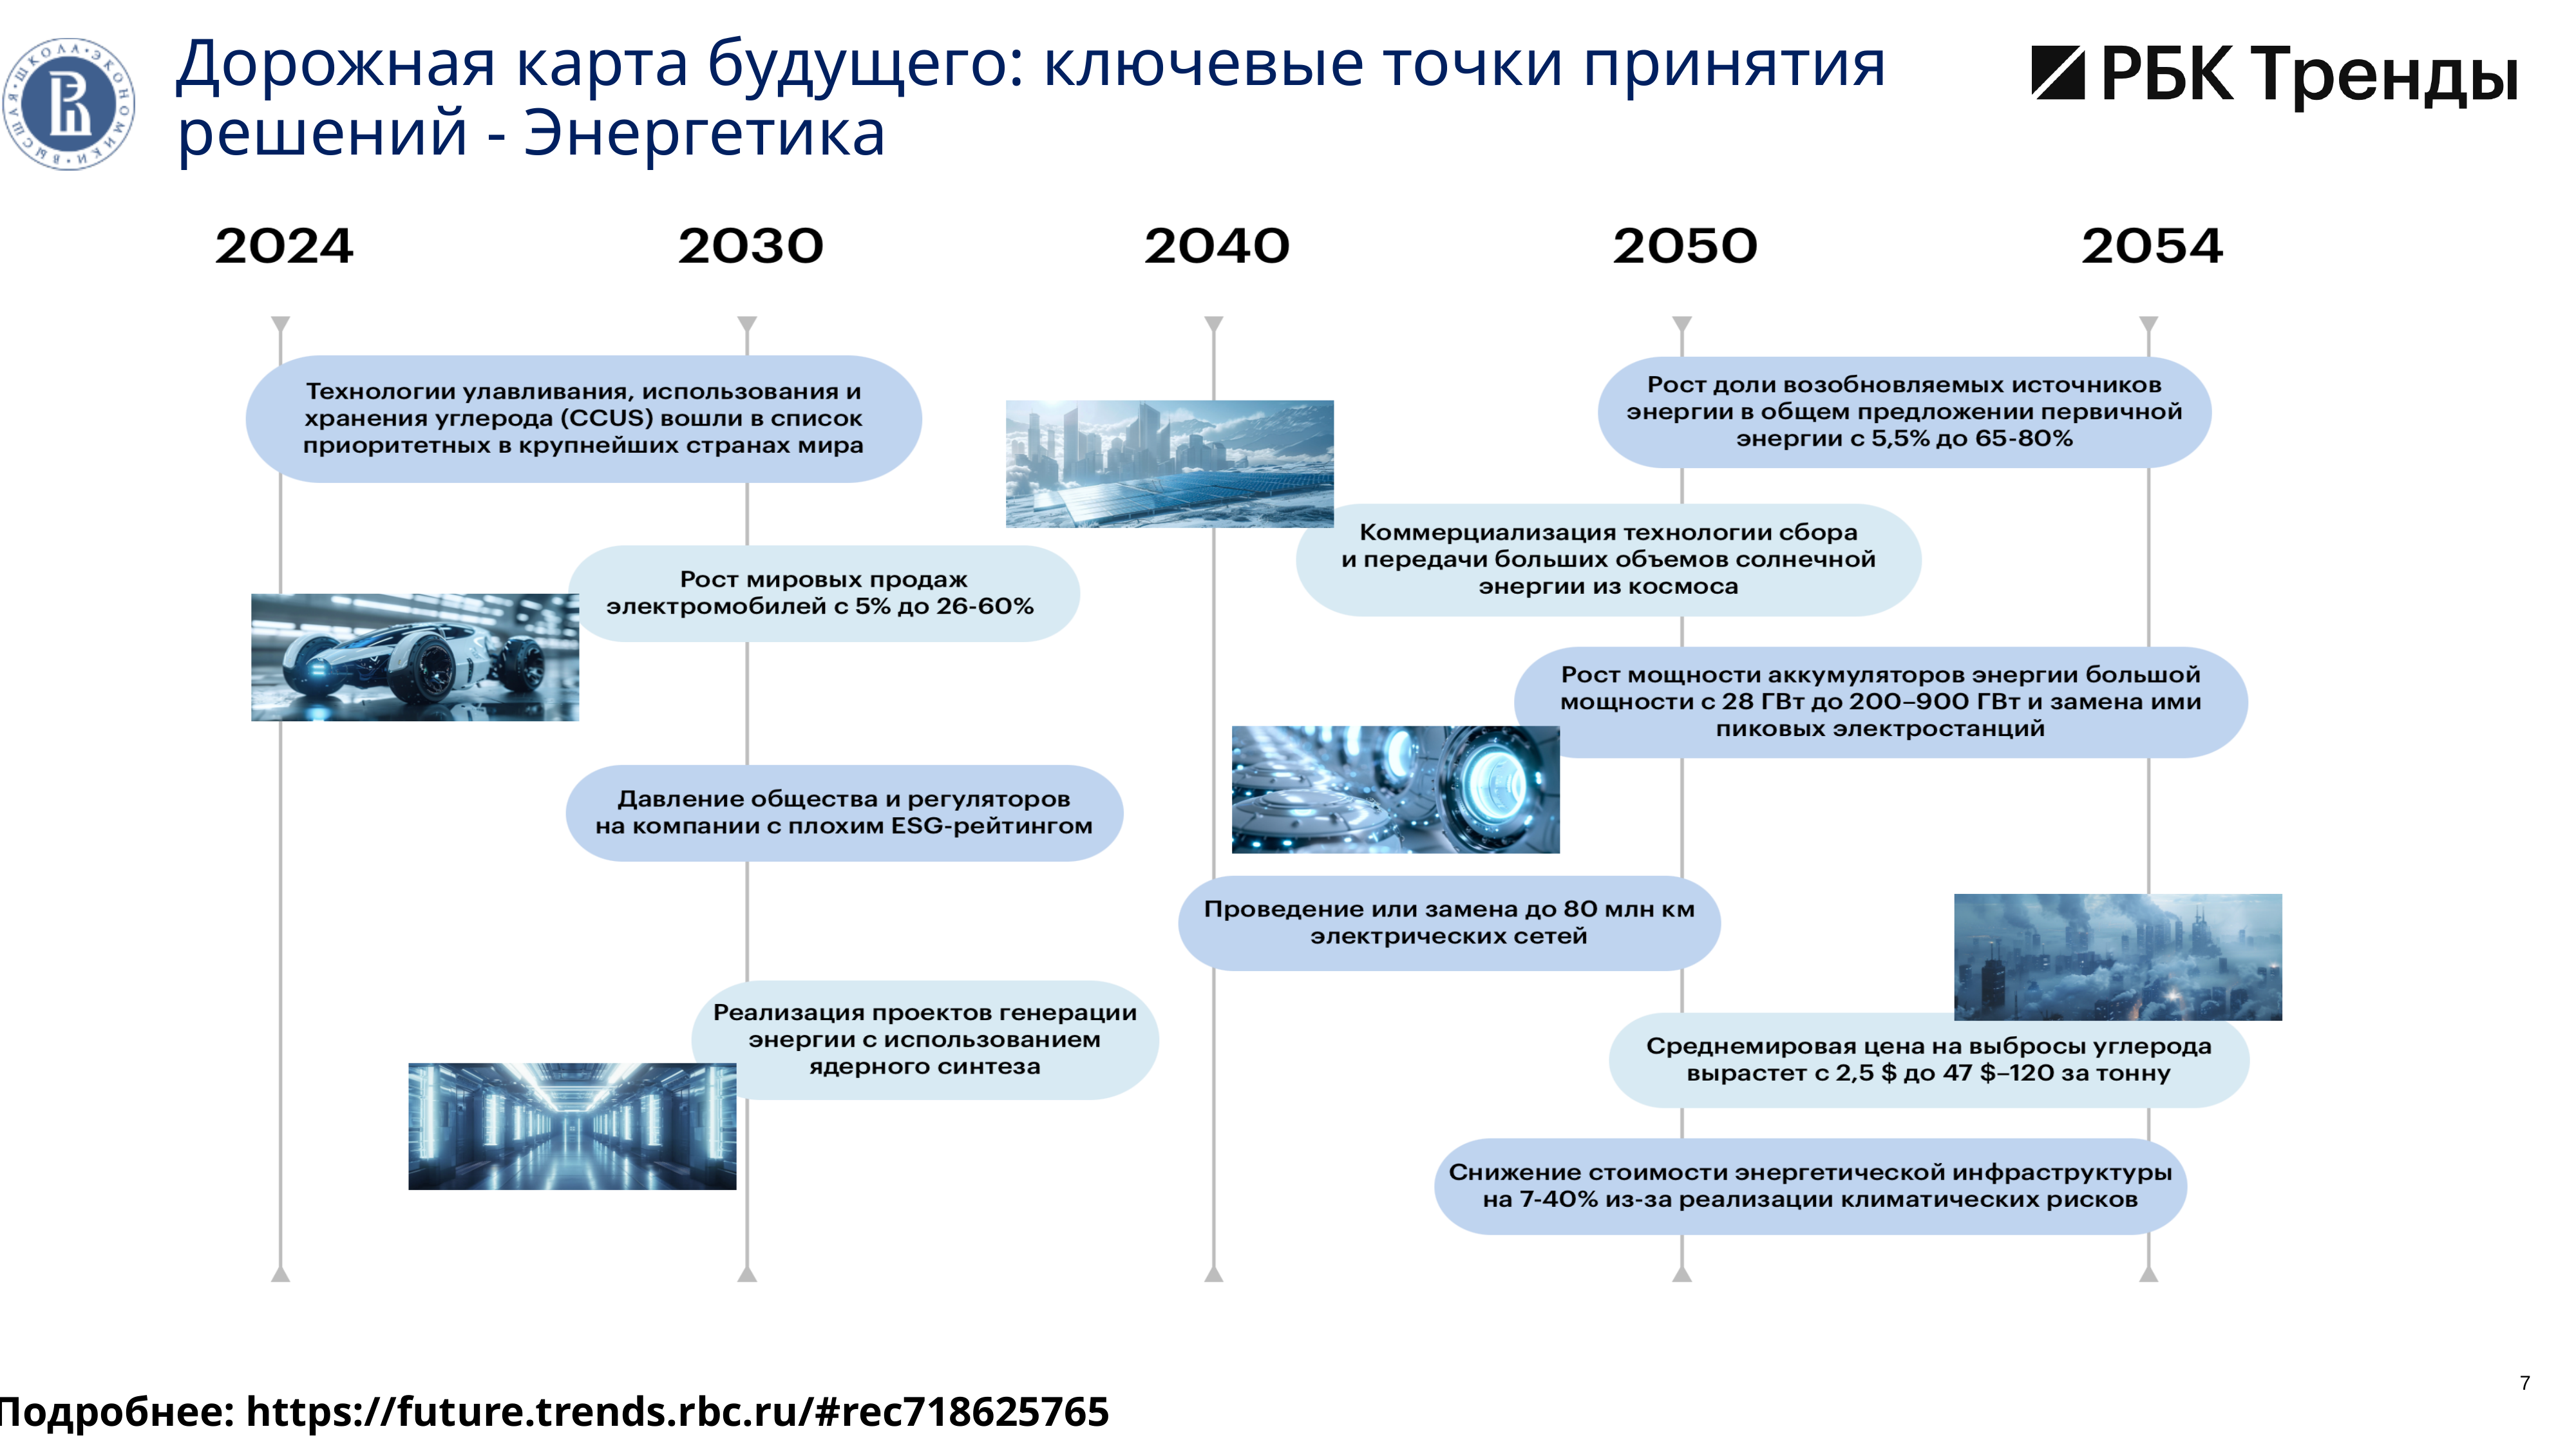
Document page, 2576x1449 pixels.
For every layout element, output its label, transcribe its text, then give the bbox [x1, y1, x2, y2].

text_box 7 [2500, 1365, 2576, 1438]
picture [0, 38, 2331, 1318]
title Дорожная карта будущего: ключевые точки принятия решений - Энергетика [166, 43, 1906, 155]
picture [2032, 44, 2517, 113]
text_box Подробнее: https://future.trends.rbc.ru/#rec718625765 [0, 1381, 1288, 1439]
